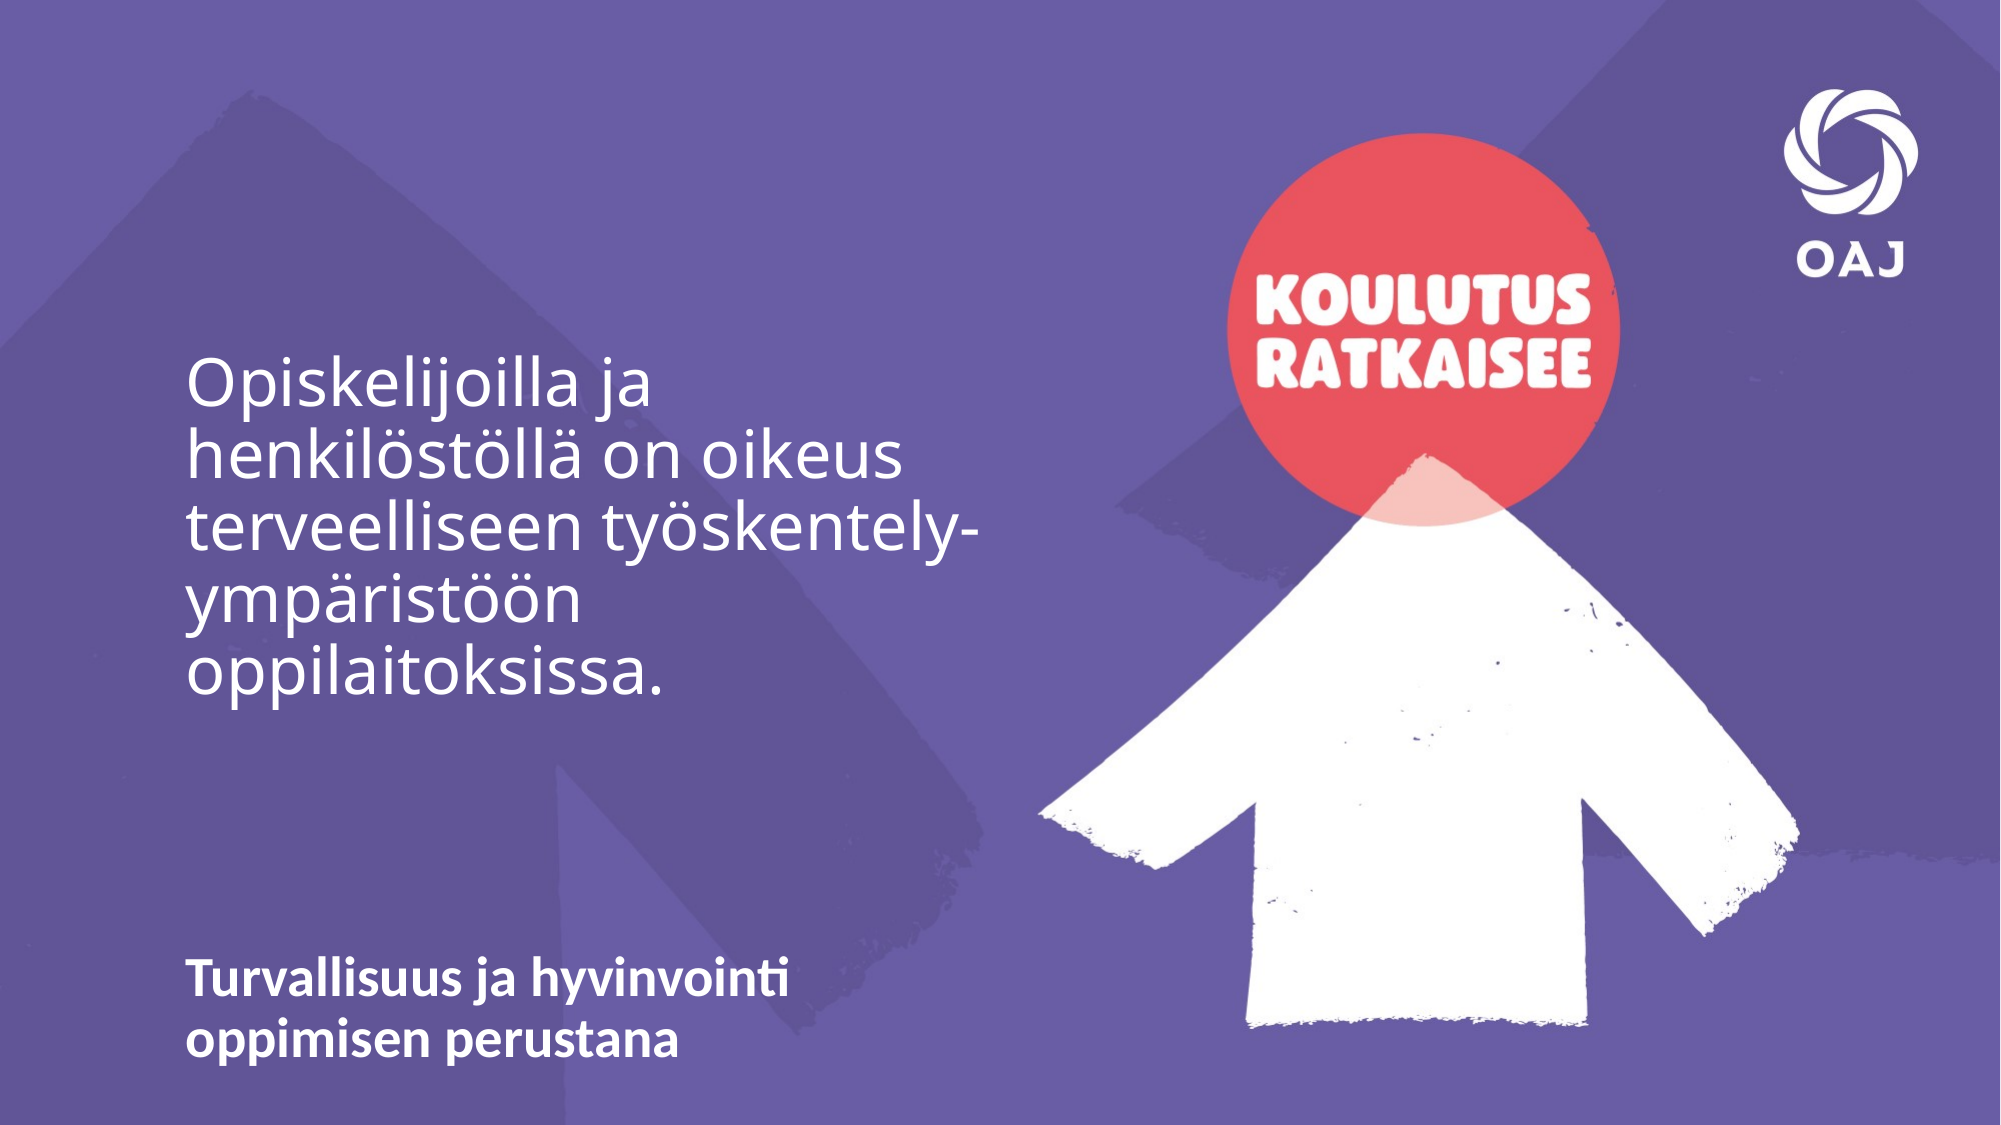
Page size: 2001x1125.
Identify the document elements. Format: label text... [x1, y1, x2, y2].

text_box Turvallisuus ja hyvinvointi oppimisen perustana [170, 940, 957, 1078]
text_box Opiskelijoilla ja henkilöstöllä on oikeus terveelliseen työskentely-ympäristöön oppilaitoksissa. [170, 165, 1000, 893]
picture [0, 0, 2001, 1125]
